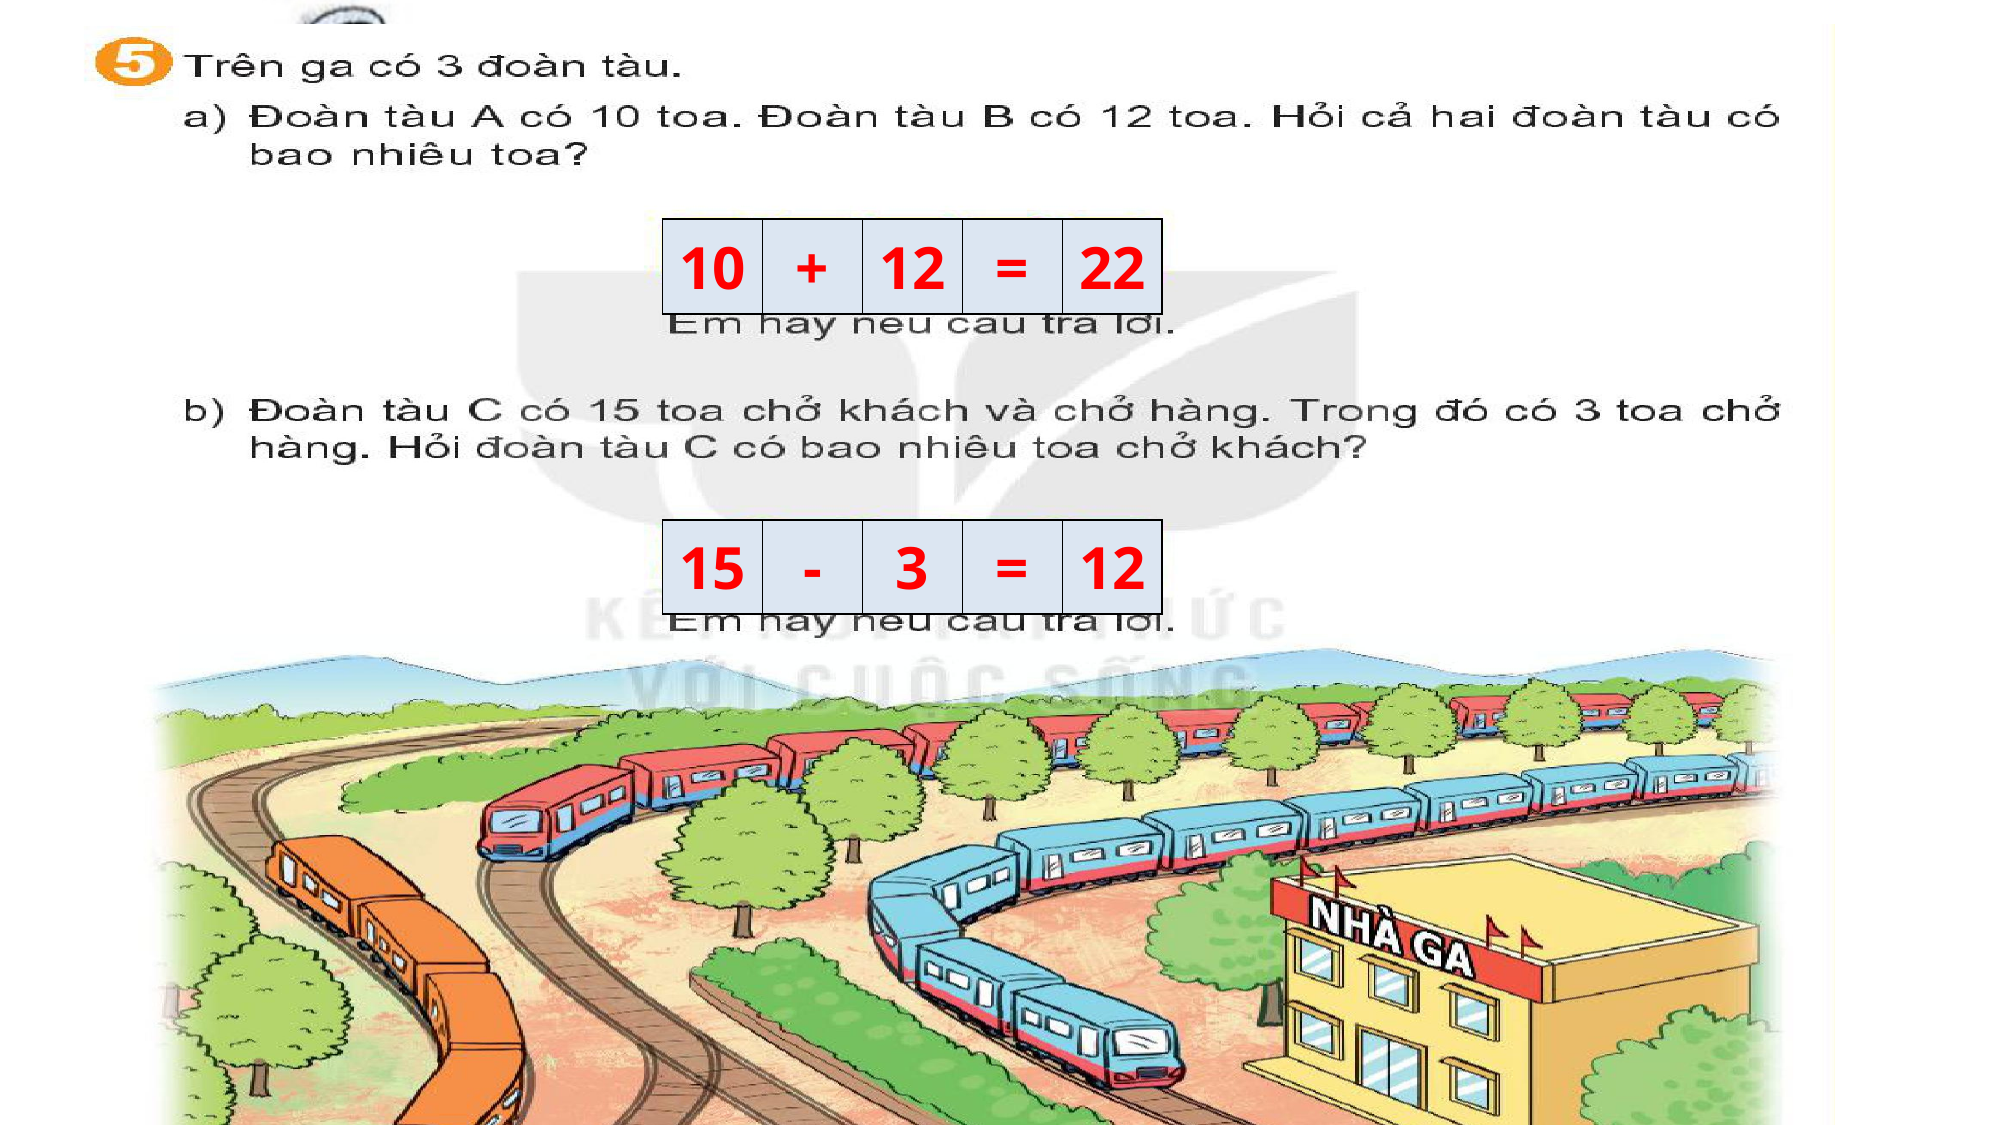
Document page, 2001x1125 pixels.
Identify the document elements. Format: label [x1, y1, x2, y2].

picture [74, 0, 1836, 1125]
